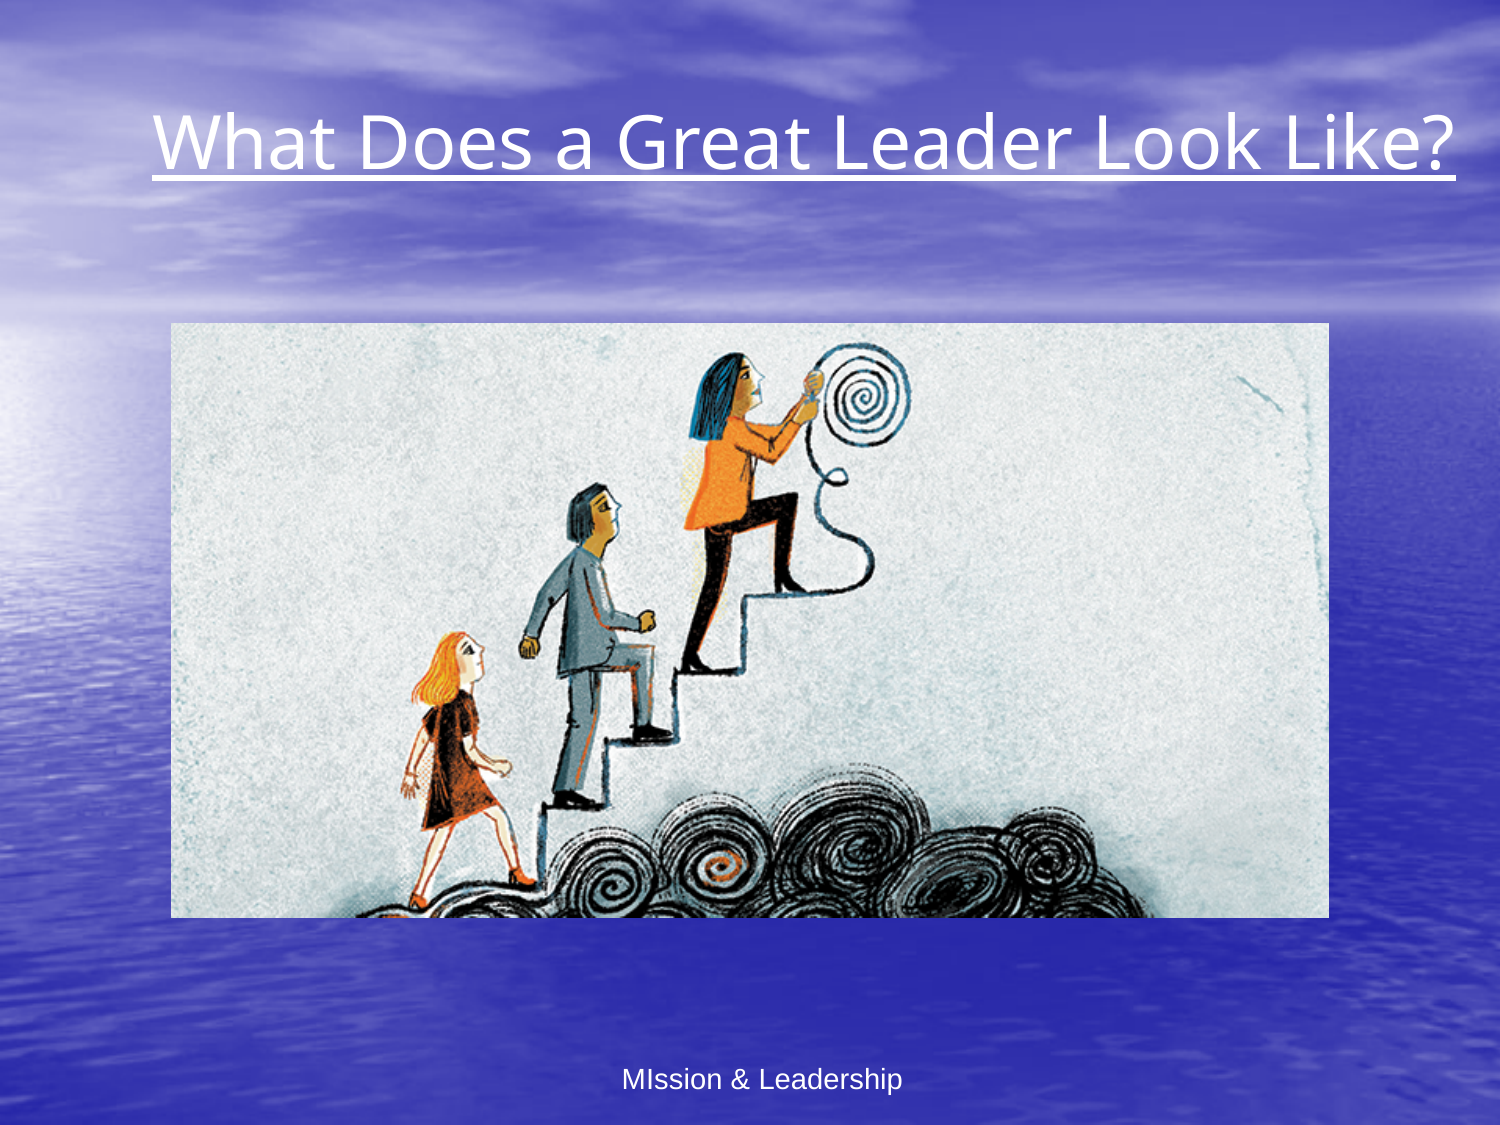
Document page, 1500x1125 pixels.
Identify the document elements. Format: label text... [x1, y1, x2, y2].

picture [171, 323, 1329, 918]
text_box What Does a Great Leader Look Like? [137, 87, 1500, 193]
footer MIssion & Leadership [418, 1025, 1107, 1104]
